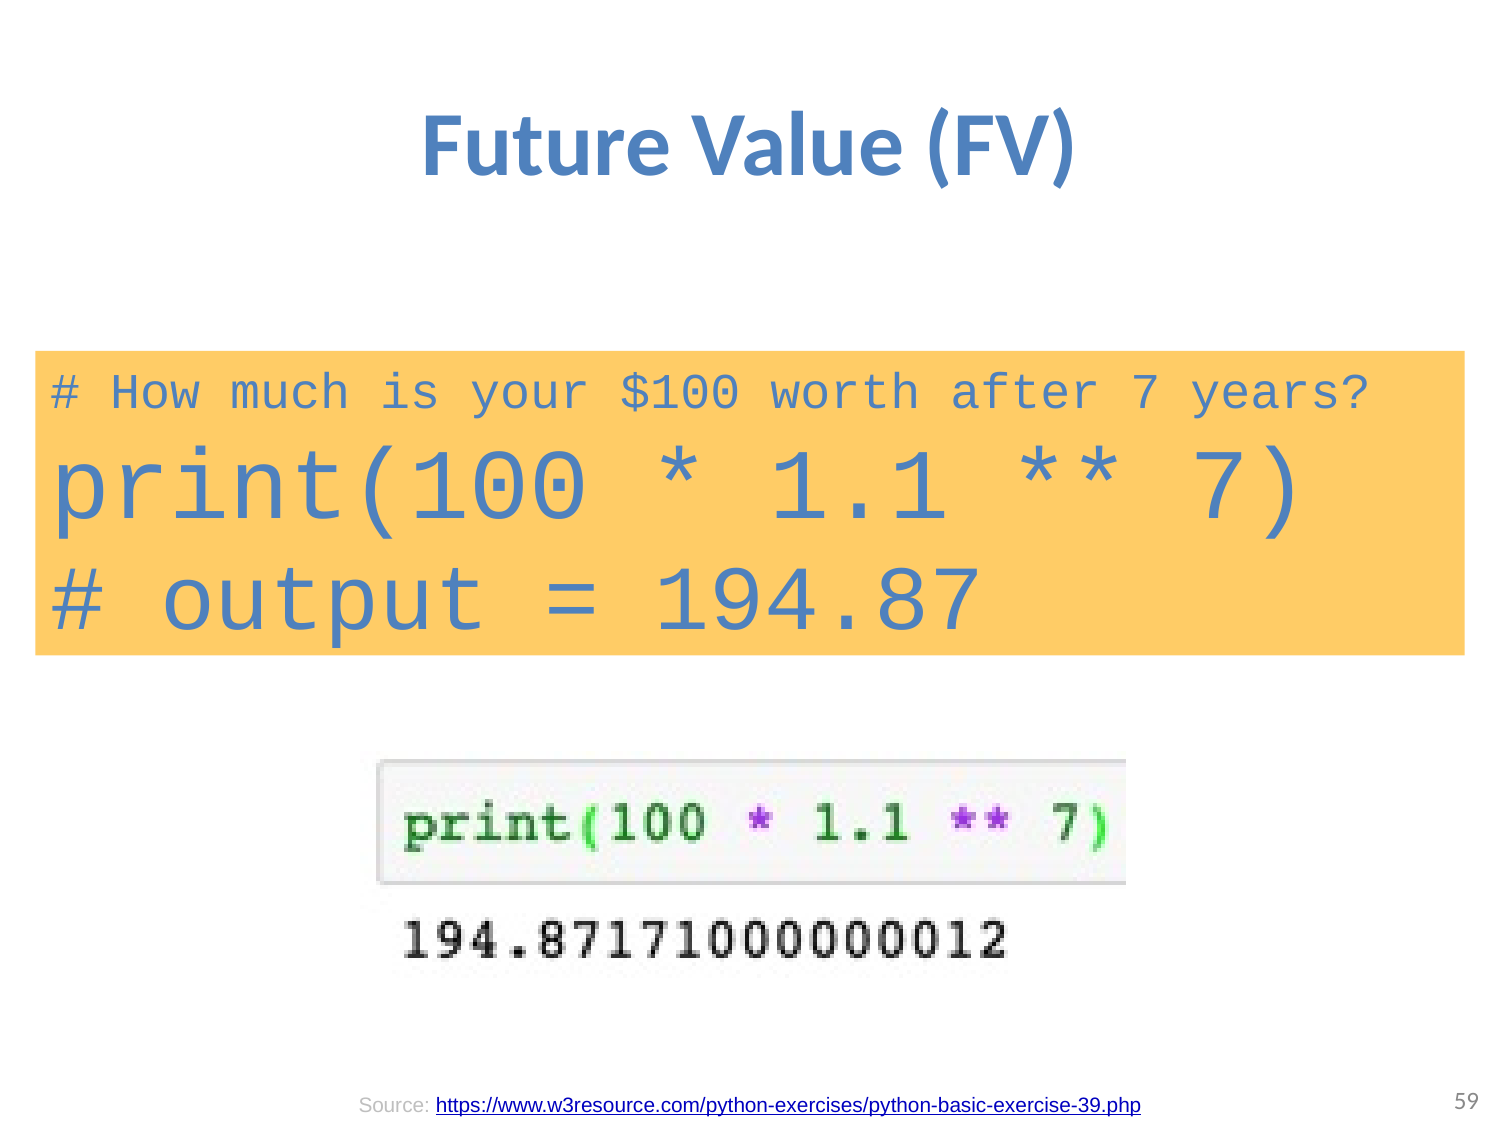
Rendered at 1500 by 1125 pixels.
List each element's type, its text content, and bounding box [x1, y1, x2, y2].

slide_number 59 [1144, 1069, 1495, 1125]
text_box # How much is your $100 worth after 7 years? print(100 * 1.1 ** 7) # output = 194.87 [35, 350, 1465, 656]
title Future Value (FV) [75, 45, 1425, 233]
picture [359, 751, 1127, 991]
text_box Source: https://www.w3resource.com/python-exercises/python-basic-exercise-39.php [278, 1084, 1221, 1125]
